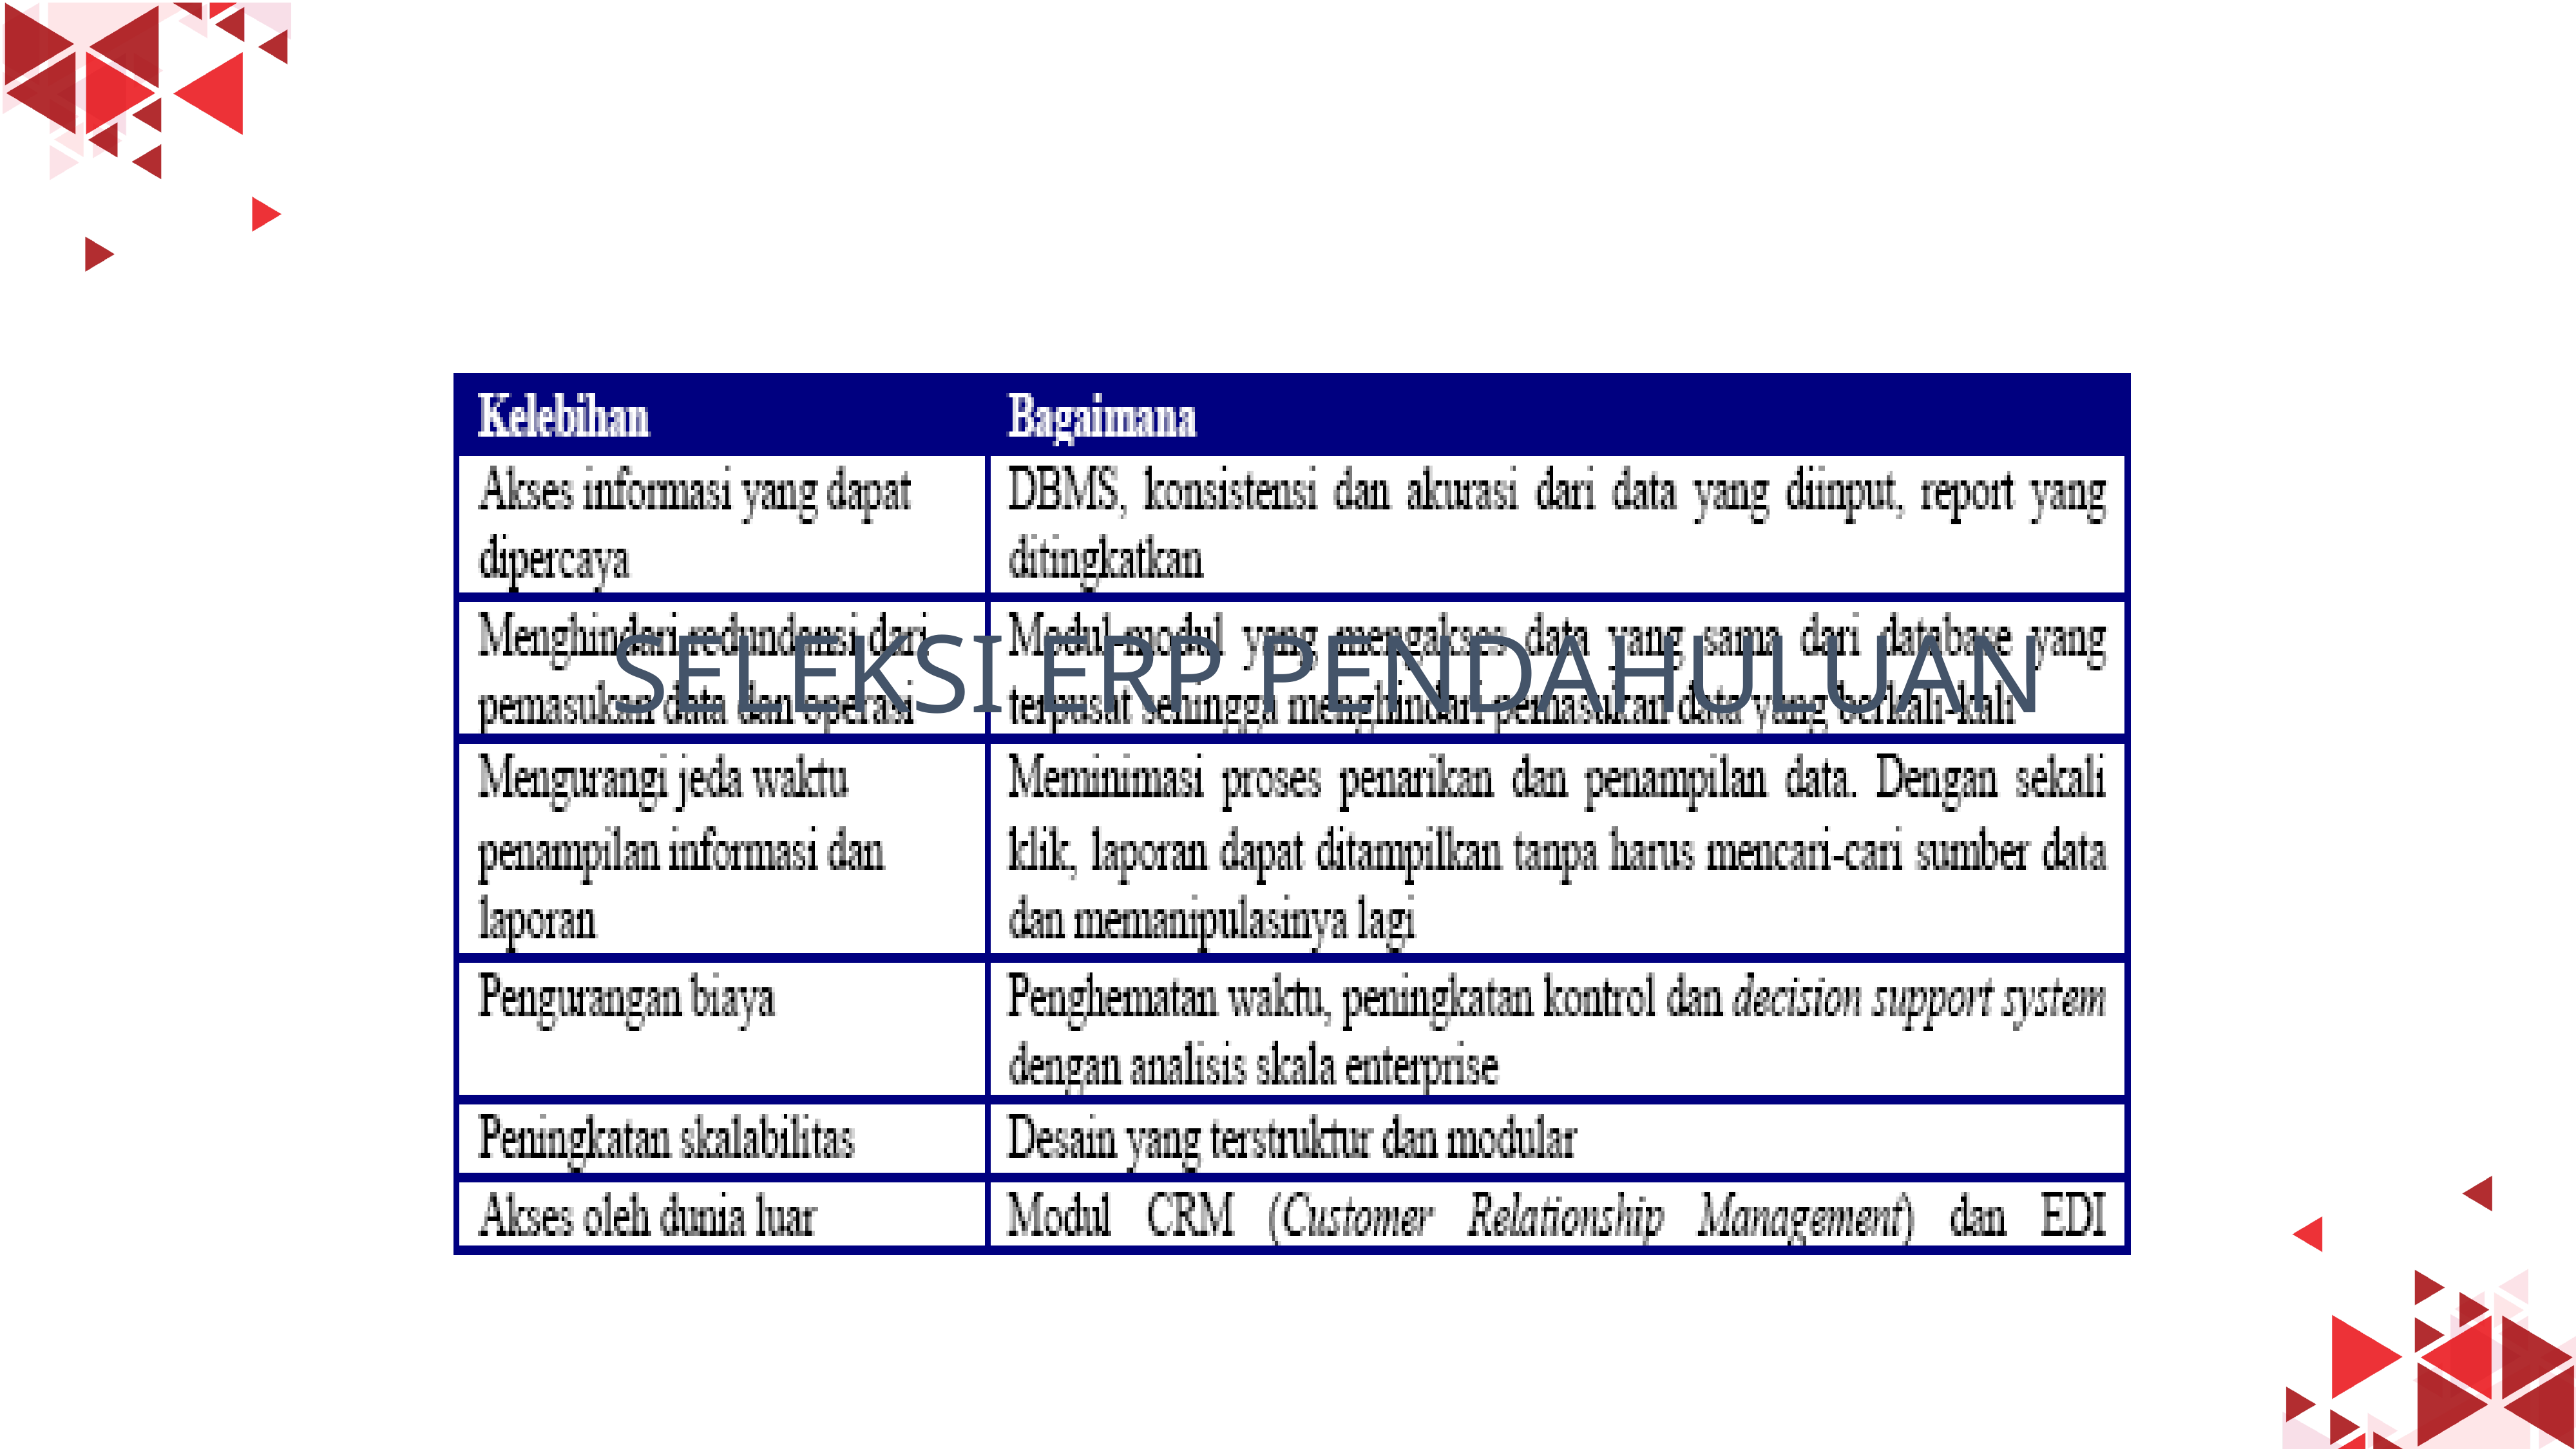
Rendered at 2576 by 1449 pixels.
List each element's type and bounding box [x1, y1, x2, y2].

picture [2255, 1142, 2576, 1449]
list [414, 305, 2174, 1304]
picture [3, 3, 318, 304]
